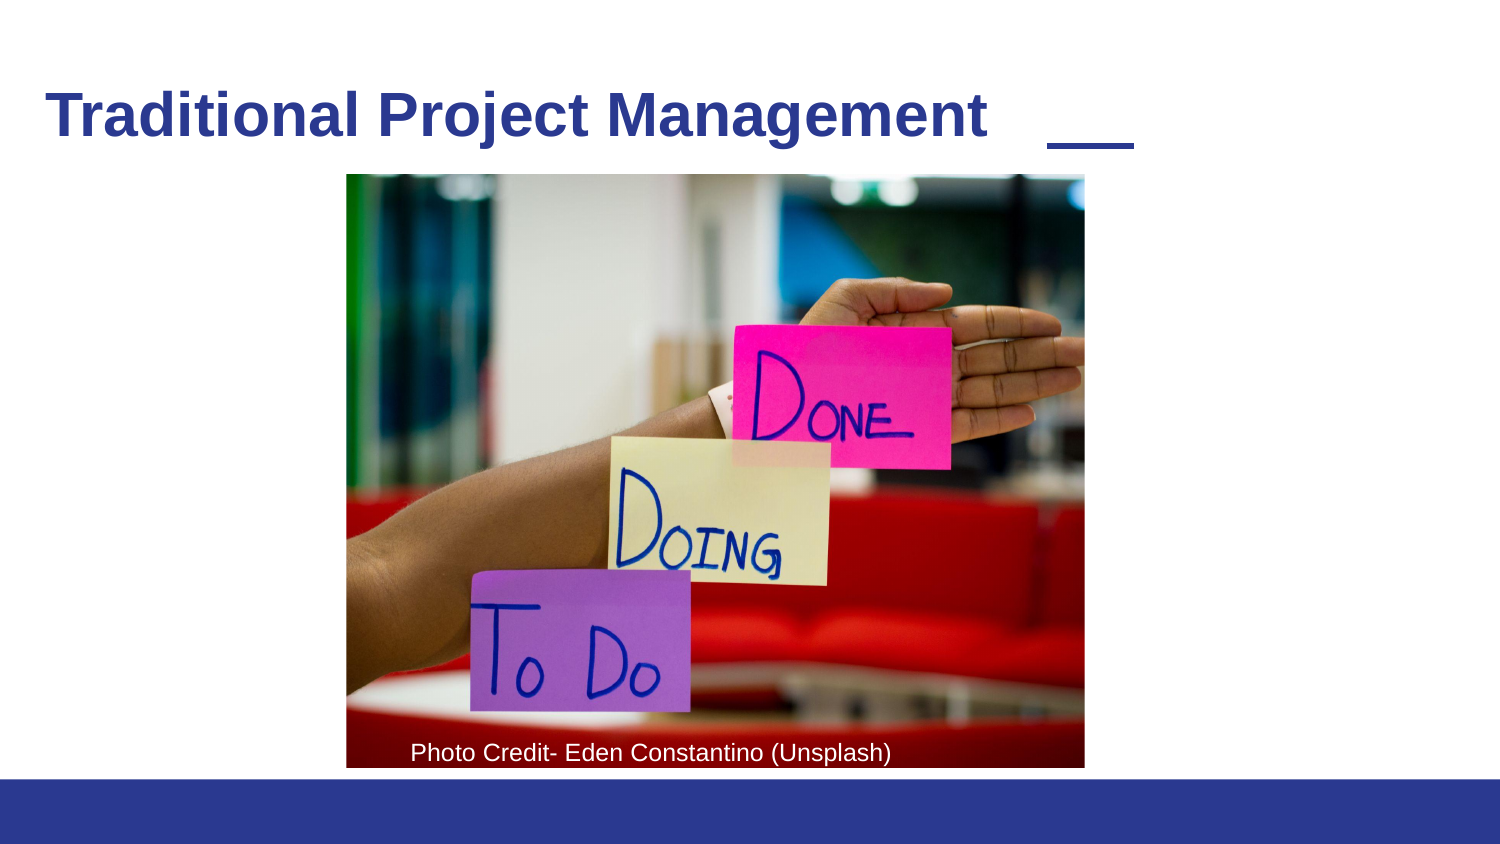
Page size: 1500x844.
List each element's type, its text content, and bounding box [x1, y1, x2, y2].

text_box Photo Credit- Eden Constantino (Unsplash) [395, 775, 1036, 782]
title Traditional Project Management [29, 38, 1428, 139]
picture [346, 174, 1085, 769]
